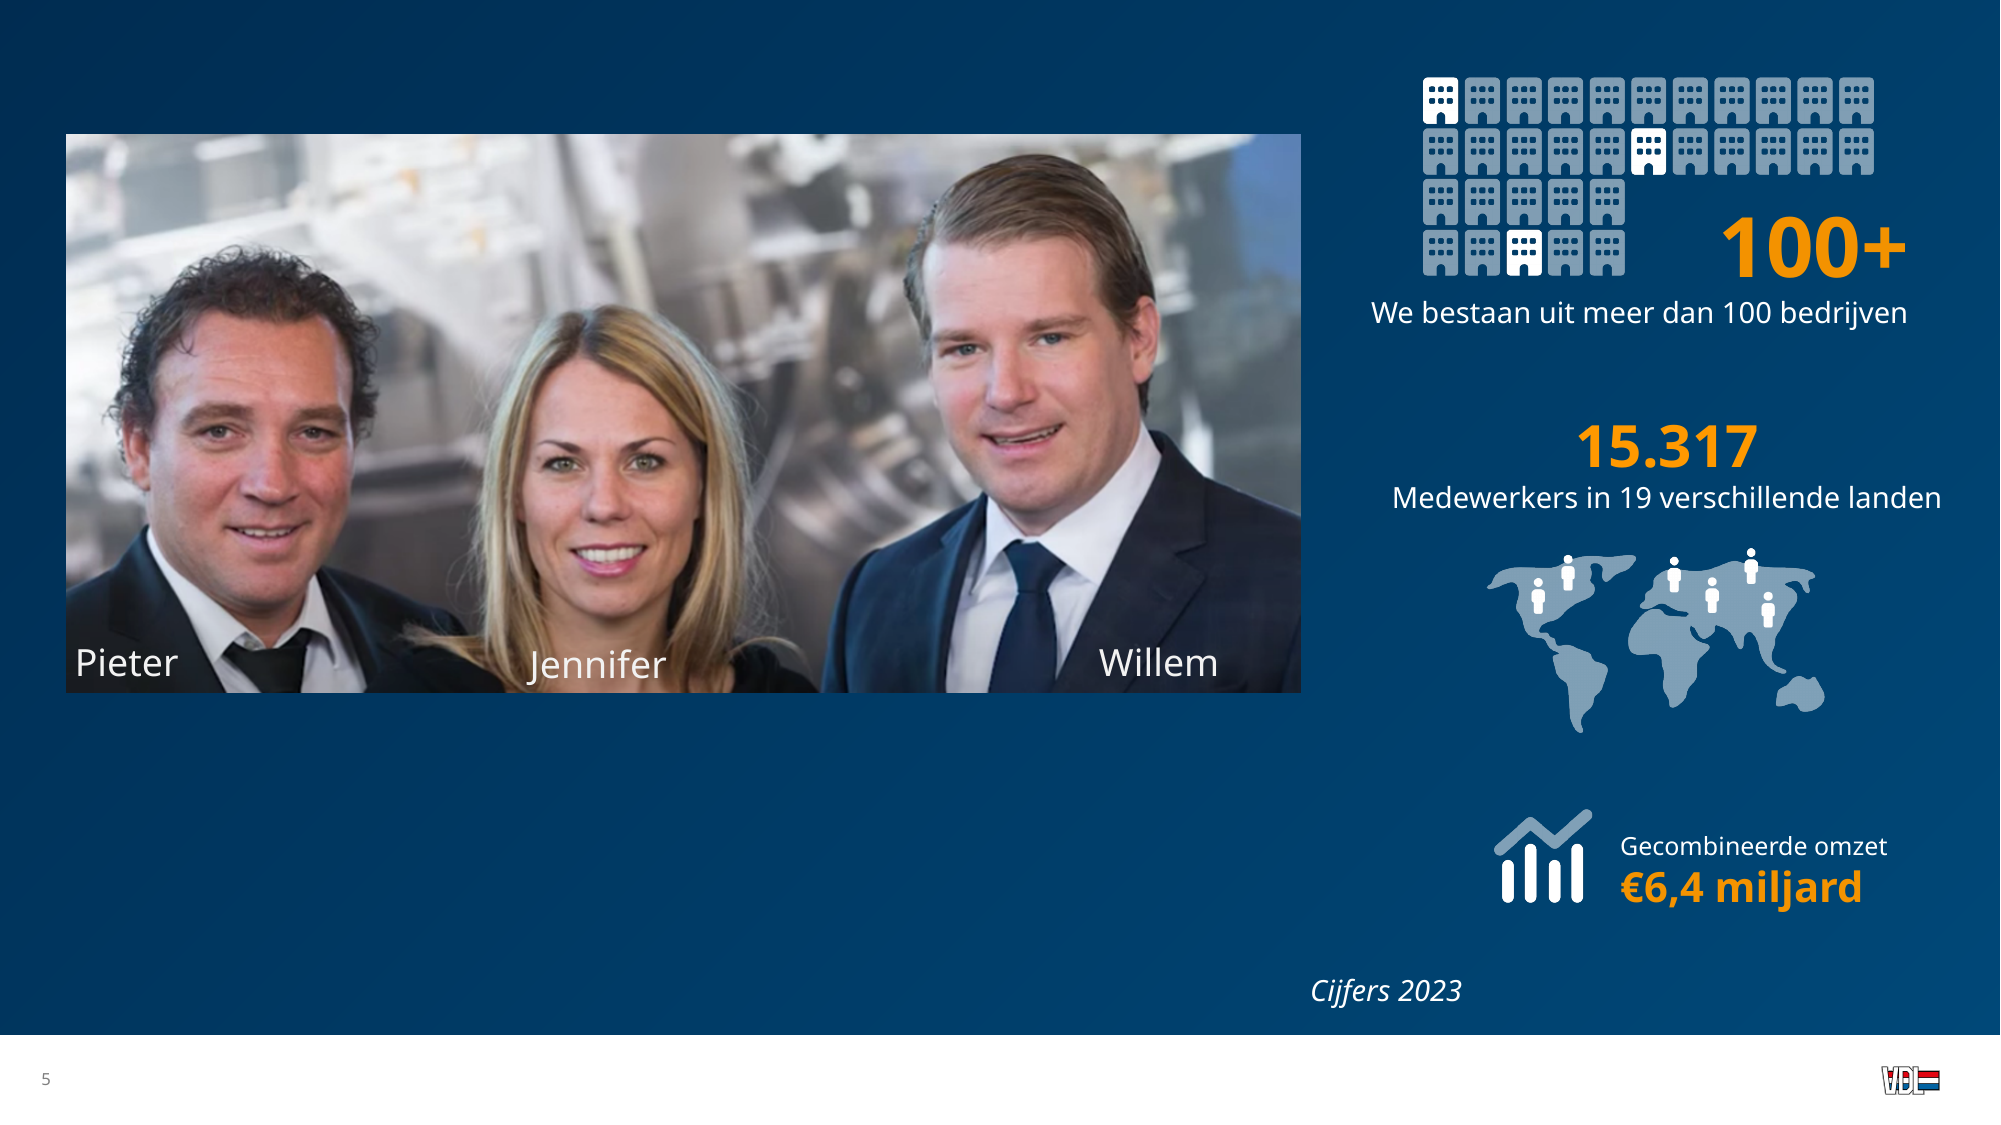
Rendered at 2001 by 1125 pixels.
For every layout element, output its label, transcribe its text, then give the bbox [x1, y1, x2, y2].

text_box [1492, 789, 1925, 934]
text_box Cijfers 2023 [1295, 965, 1477, 1015]
slide_number 5 [41, 1065, 93, 1095]
picture [66, 134, 1301, 693]
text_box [1473, 388, 1861, 734]
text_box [1423, 76, 1909, 315]
picture [1881, 1066, 1940, 1095]
text_box Pieter [60, 631, 66, 692]
